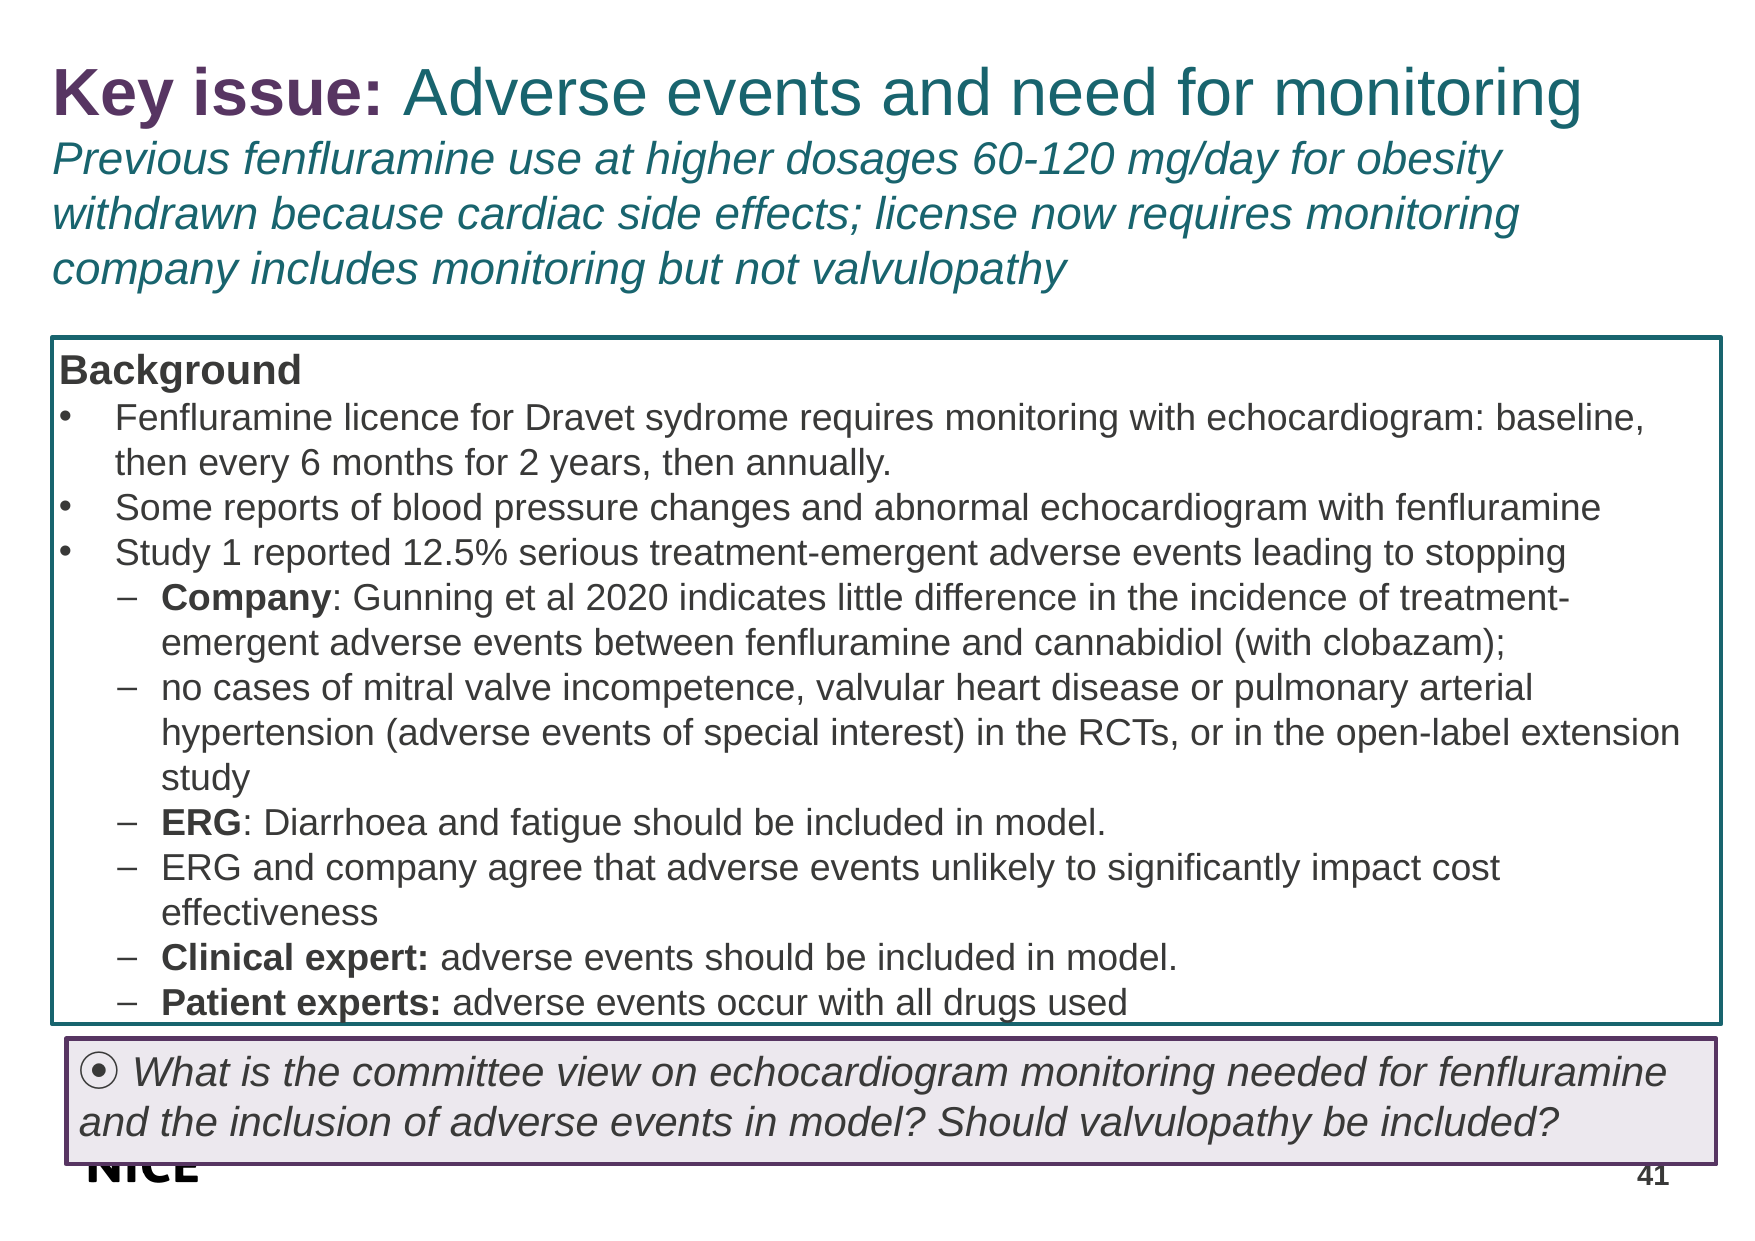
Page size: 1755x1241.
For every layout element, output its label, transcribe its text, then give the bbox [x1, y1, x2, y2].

picture [88, 1165, 198, 1183]
slide_number 41 [1587, 1165, 1670, 1192]
text_box ⦿ What is the committee view on echocardiogram monitoring needed for fenfluramine and the inclusion of adverse events in model? Should valvulopathy be included? [66, 1038, 1717, 1165]
text_box Background Fenfluramine licence for Dravet sydrome requires monitoring with echocardiogram: baseline, then every 6 months for 2 years, then annually. Some reports of blood pressure changes and abnormal echocardiogram with fenfluramine Study 1 reported 12.5% serious treatment-emergent adverse events leading to stopping Company: Gunning et al 2020 indicates little difference in the incidence of treatment-emergent adverse events between fenfluramine and cannabidiol (with clobazam); no cases of mitral valve incompetence, valvular heart disease or pulmonary arterial hypertension (adverse events of special interest) in the RCTs, or in the open-label extension study ERG: Diarrhoea and fatigue should be included in model. ERG and company agree that adverse events unlikely to significantly impact cost effectiveness Clinical expert: adverse events should be included in model. Patient experts: adverse events occur with all drugs used [52, 337, 1721, 1024]
text_box Key issue: Adverse events and need for monitoring Previous fenfluramine use at higher dosages 60-120 mg/day for obesity withdrawn because cardiac side effects; license now requires monitoring company includes monitoring but not valvulopathy [52, 48, 1702, 175]
